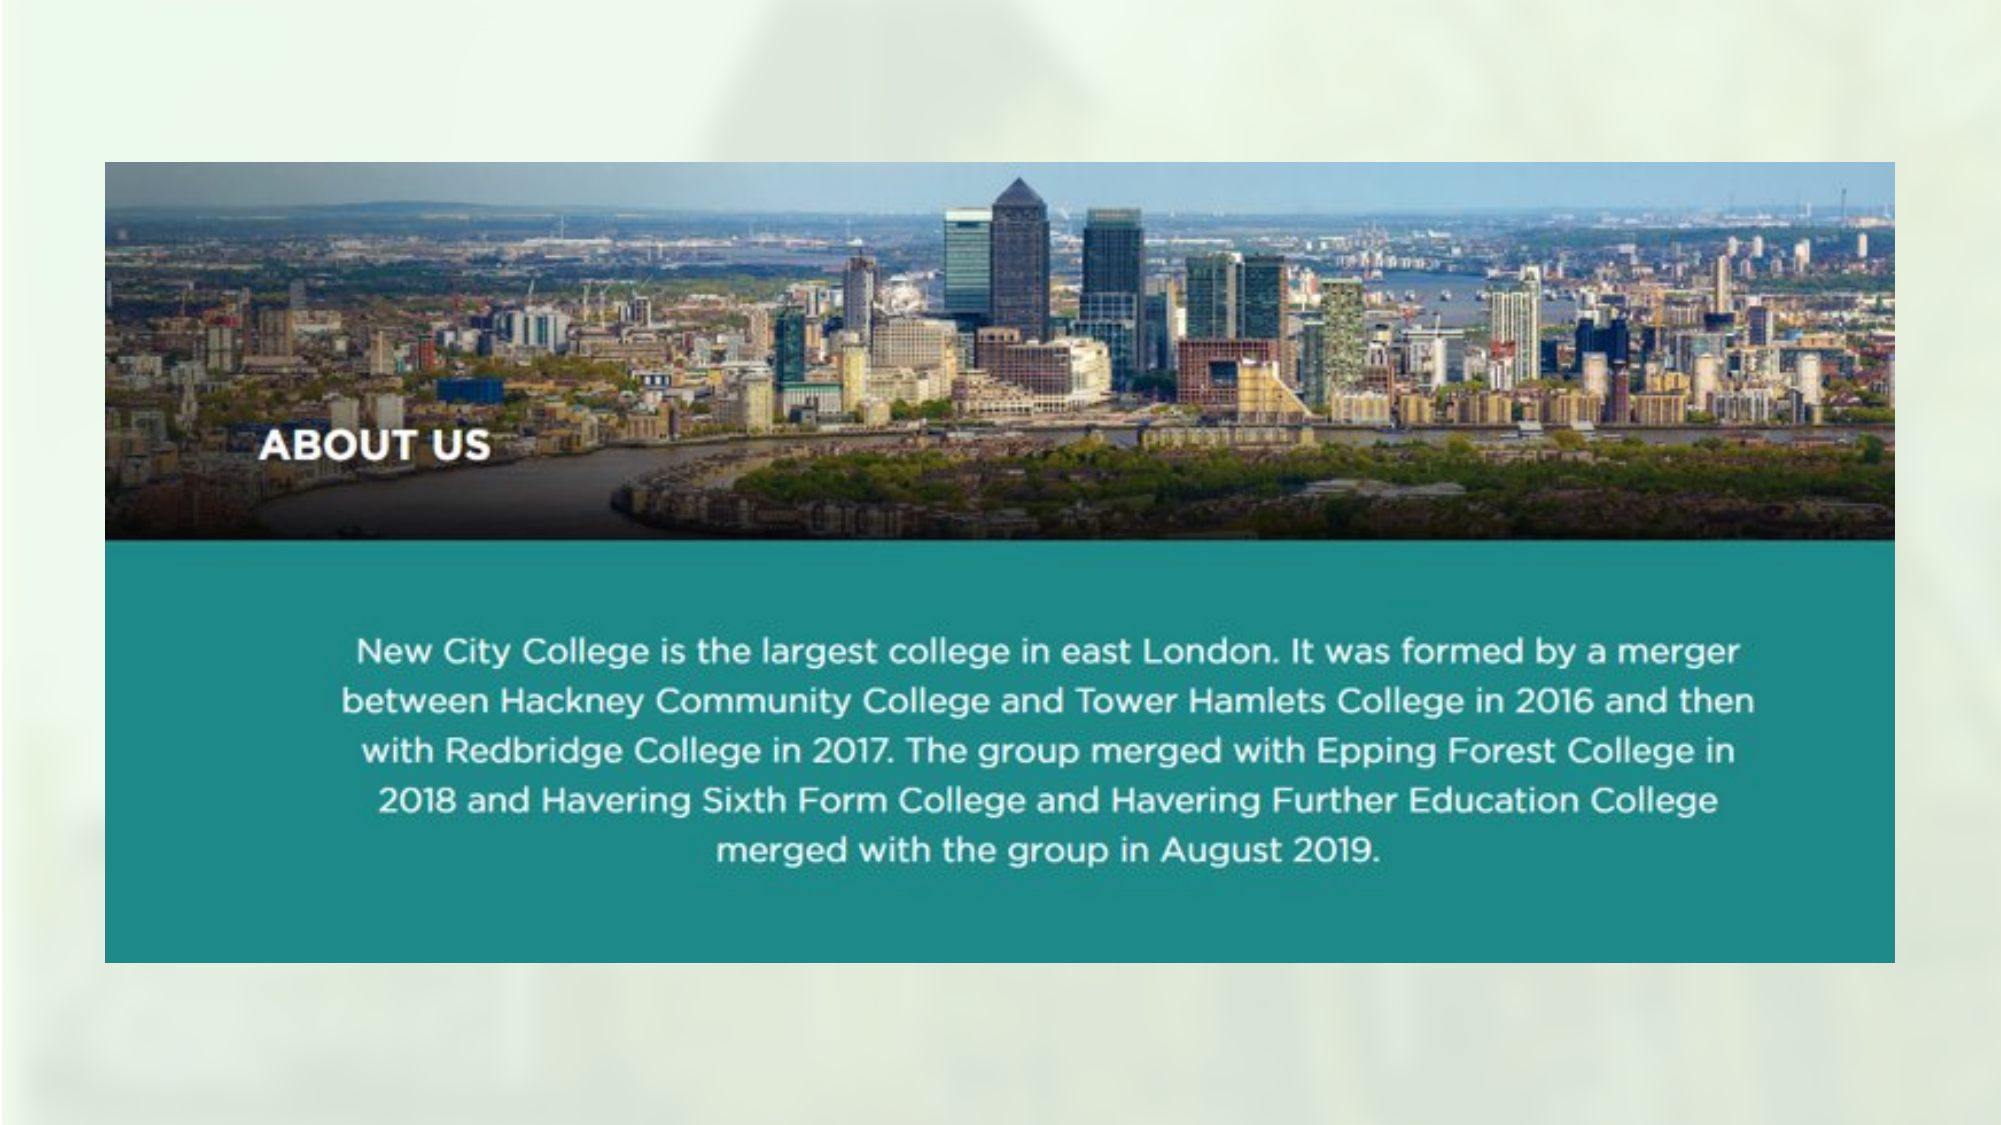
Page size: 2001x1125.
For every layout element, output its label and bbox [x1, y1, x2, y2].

picture [105, 162, 1895, 963]
